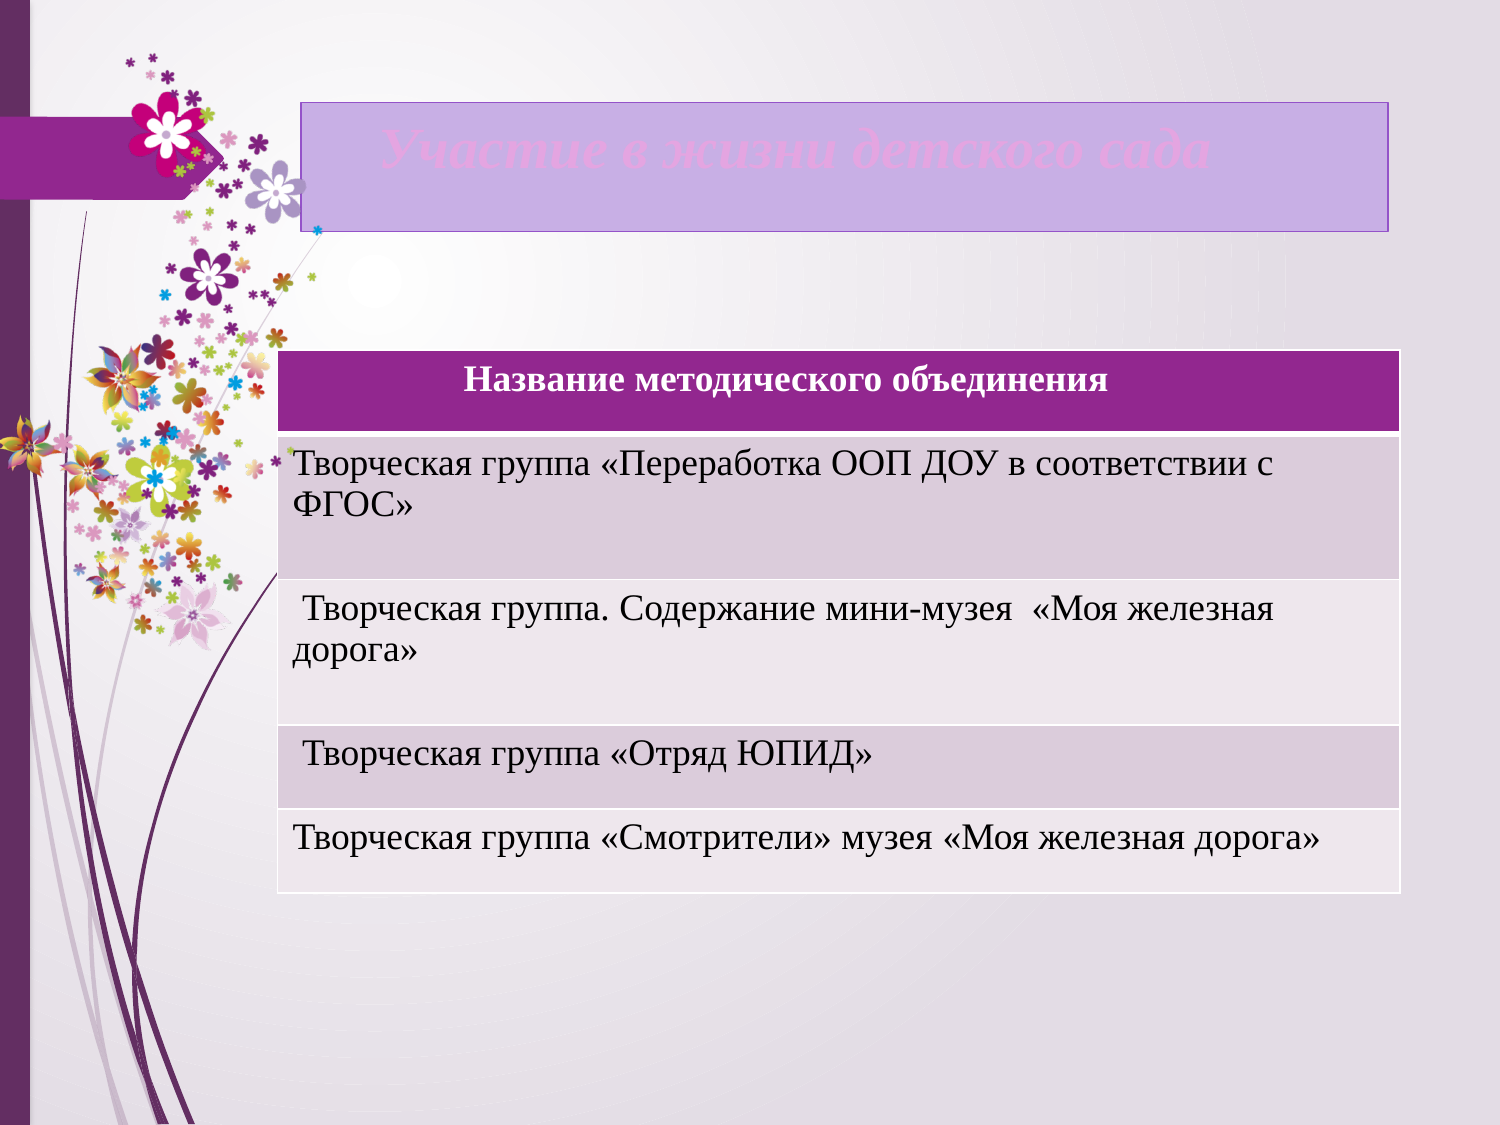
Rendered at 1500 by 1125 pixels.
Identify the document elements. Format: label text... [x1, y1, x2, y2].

title Участие в жизни детского сада [300, 102, 1389, 232]
table_cell Творческая группа «Смотрители» музея «Моя железная дорога» [278, 810, 1399, 892]
table_header Название методического объединения [429, 351, 1399, 431]
picture [0, 28, 467, 674]
table_cell Творческая группа «Переработка ООП ДОУ в соответствии с ФГОС» [278, 437, 1399, 579]
table_cell Творческая группа. Содержание мини-музея «Моя железная дорога» [278, 580, 1399, 724]
table_cell Творческая группа «Отряд ЮПИД» [278, 726, 1399, 808]
